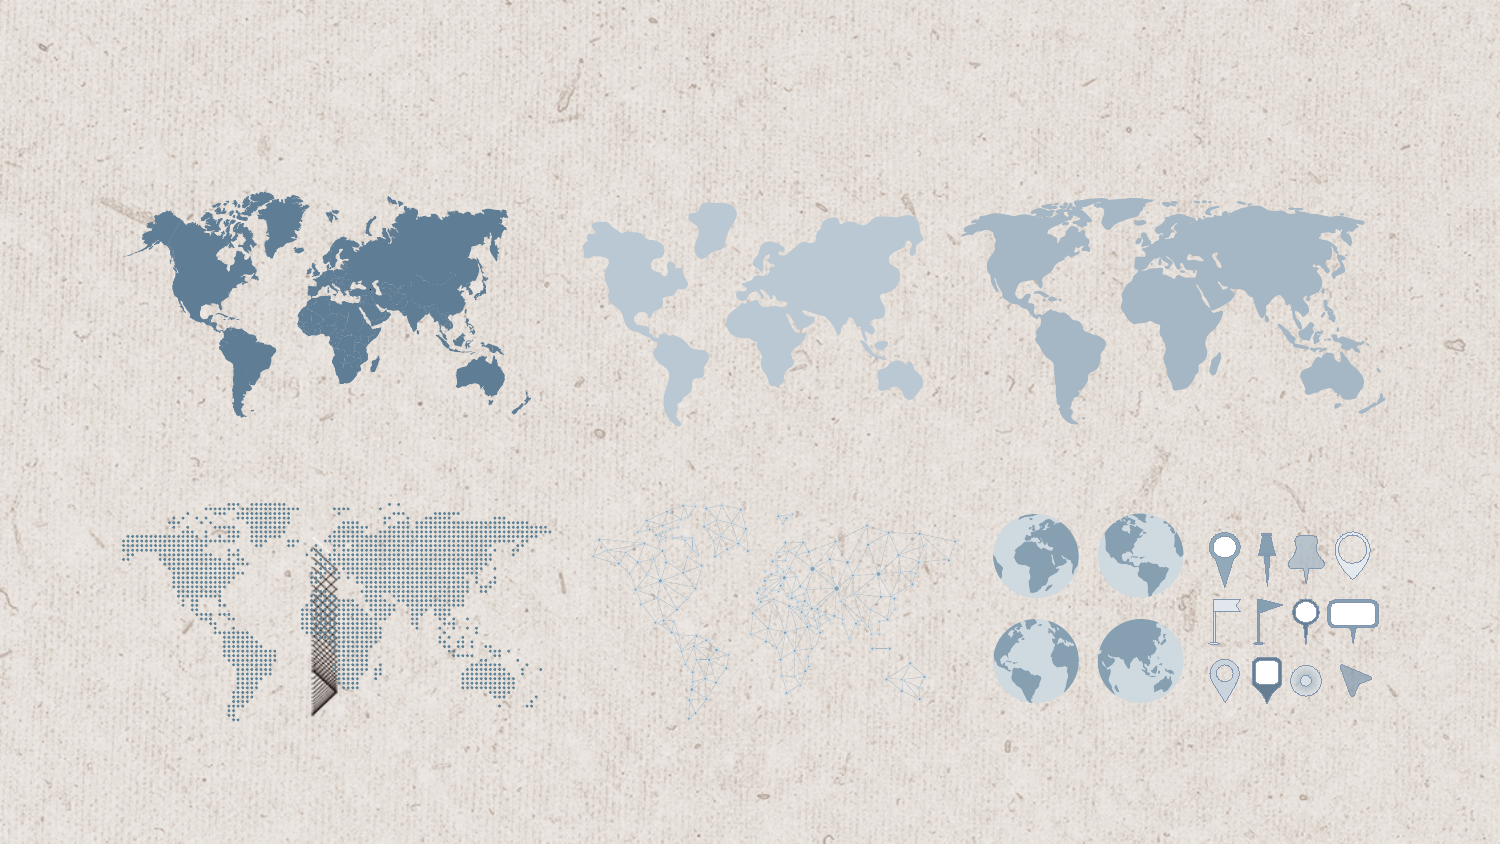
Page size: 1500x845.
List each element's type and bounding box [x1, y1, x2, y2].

text_box [1209, 659, 1240, 703]
text_box [1340, 664, 1372, 697]
text_box [1253, 599, 1283, 645]
text_box [1093, 513, 1188, 598]
text_box [1290, 665, 1322, 696]
text_box [960, 197, 1386, 425]
text_box [1335, 531, 1371, 580]
text_box [1288, 535, 1325, 584]
text_box [590, 503, 958, 722]
text_box [121, 502, 553, 722]
text_box [583, 202, 924, 427]
text_box [1258, 533, 1276, 586]
text_box [1292, 598, 1320, 645]
text_box [1327, 599, 1379, 644]
picture [0, 0, 1500, 844]
text_box [1094, 618, 1187, 703]
text_box [1208, 599, 1241, 645]
text_box [987, 514, 1085, 599]
text_box [122, 191, 532, 419]
text_box [1252, 657, 1282, 704]
text_box [990, 619, 1082, 703]
text_box [1209, 532, 1241, 587]
